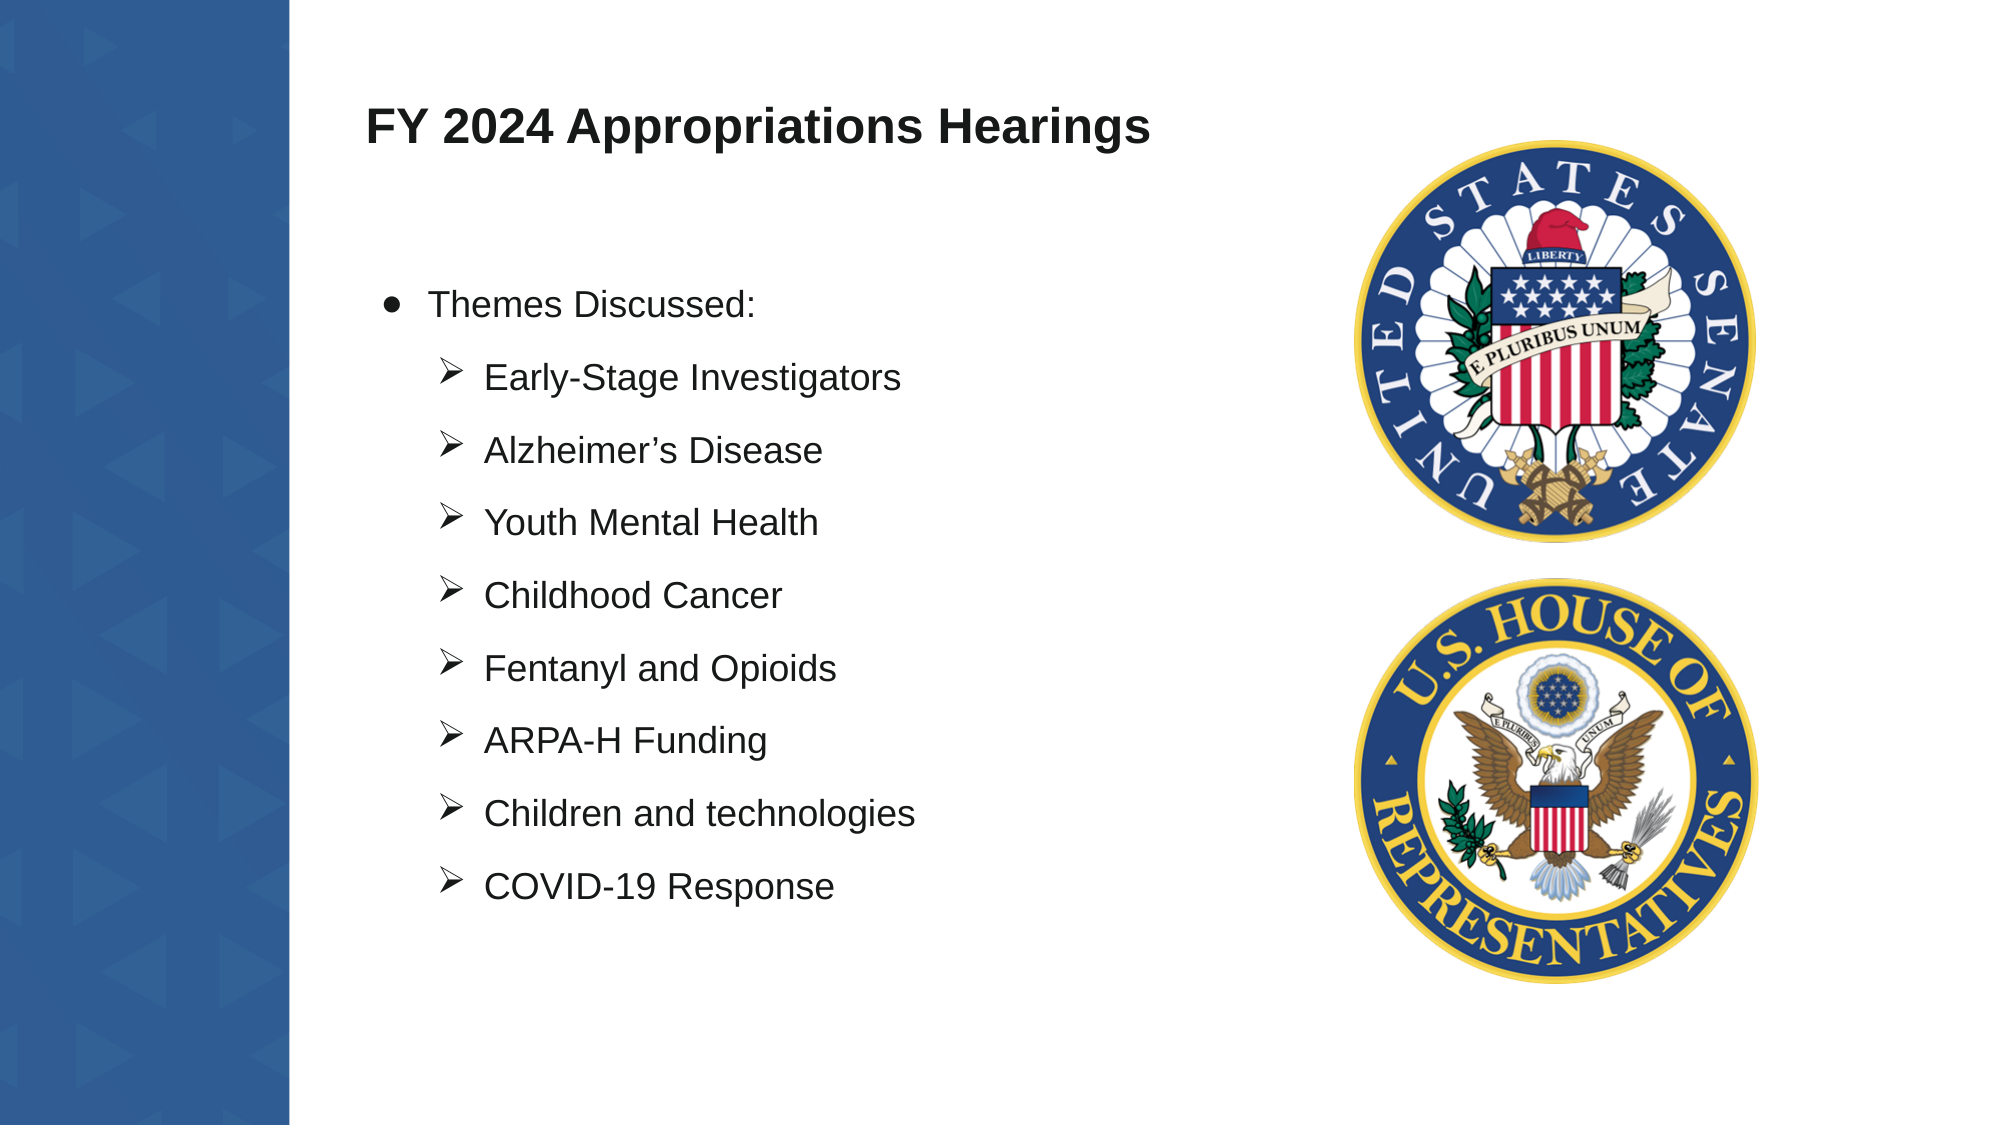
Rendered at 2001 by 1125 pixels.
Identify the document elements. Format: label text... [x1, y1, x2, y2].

picture [0, 0, 2001, 1125]
list Themes Discussed: Early-Stage Investigators Alzheimer’s Disease Youth Mental Health Childhood Cancer Fentanyl and Opioids ARPA-H Funding Children and technologies COVID-19 Response [365, 250, 1183, 990]
title FY 2024 Appropriations Hearings [365, 33, 1949, 154]
